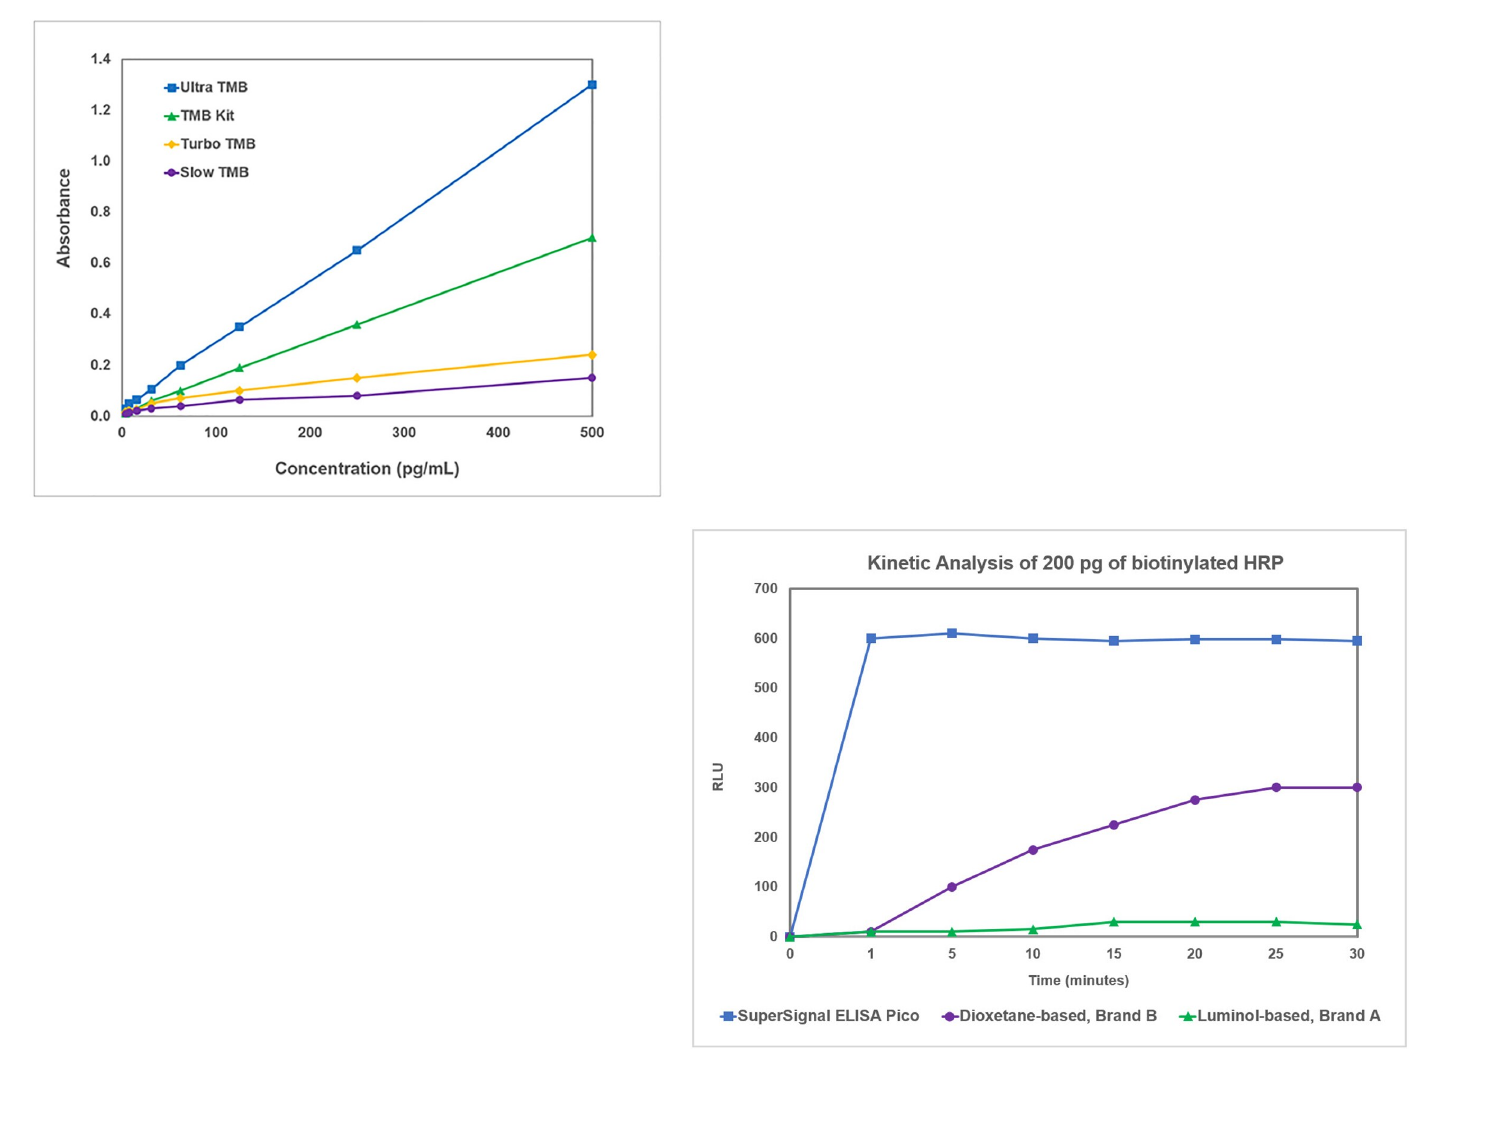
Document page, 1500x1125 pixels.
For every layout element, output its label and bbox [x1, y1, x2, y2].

picture [29, 19, 664, 502]
picture [690, 527, 1409, 1049]
